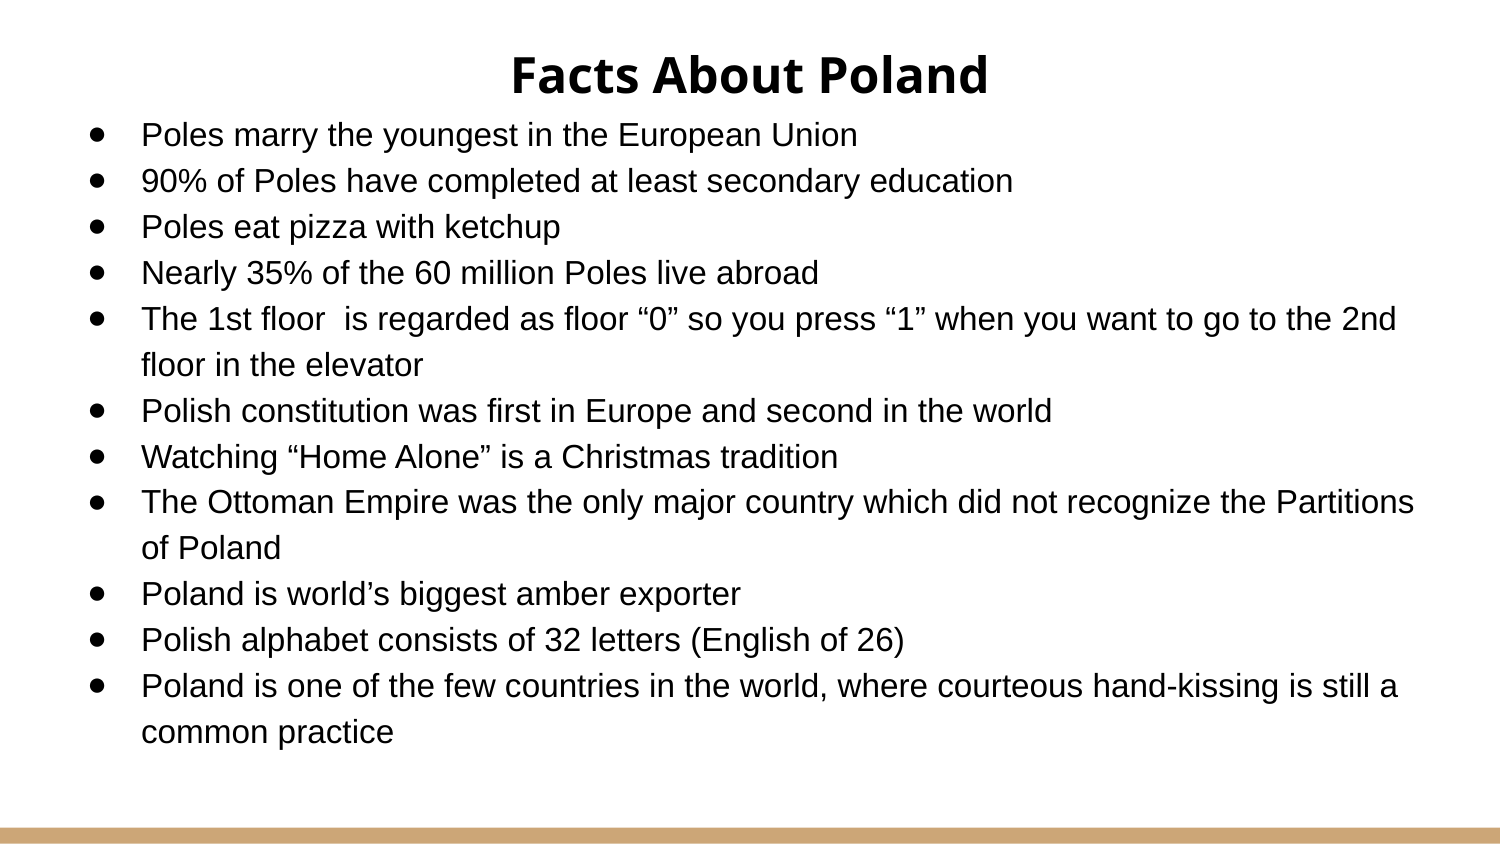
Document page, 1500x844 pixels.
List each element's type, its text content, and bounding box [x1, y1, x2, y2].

list Poles marry the youngest in the European Union 90% of Poles have completed at least secondary education Poles eat pizza with ketchup Nearly 35% of the 60 million Poles live abroad The 1st floor is regarded as floor “0” so you press “1” when you want to go to the 2nd floor in the elevator Polish constitution was first in Europe and second in the world Watching “Home Alone” is a Christmas tradition The Ottoman Empire was the only major country which did not recognize the Partitions of Poland Poland is world’s biggest amber exporter Polish alphabet consists of 32 letters (English of 26) Poland is one of the few countries in the world, where courteous hand-kissing is still a common practice [51, 92, 1449, 799]
title Facts About Poland [51, 32, 1449, 92]
